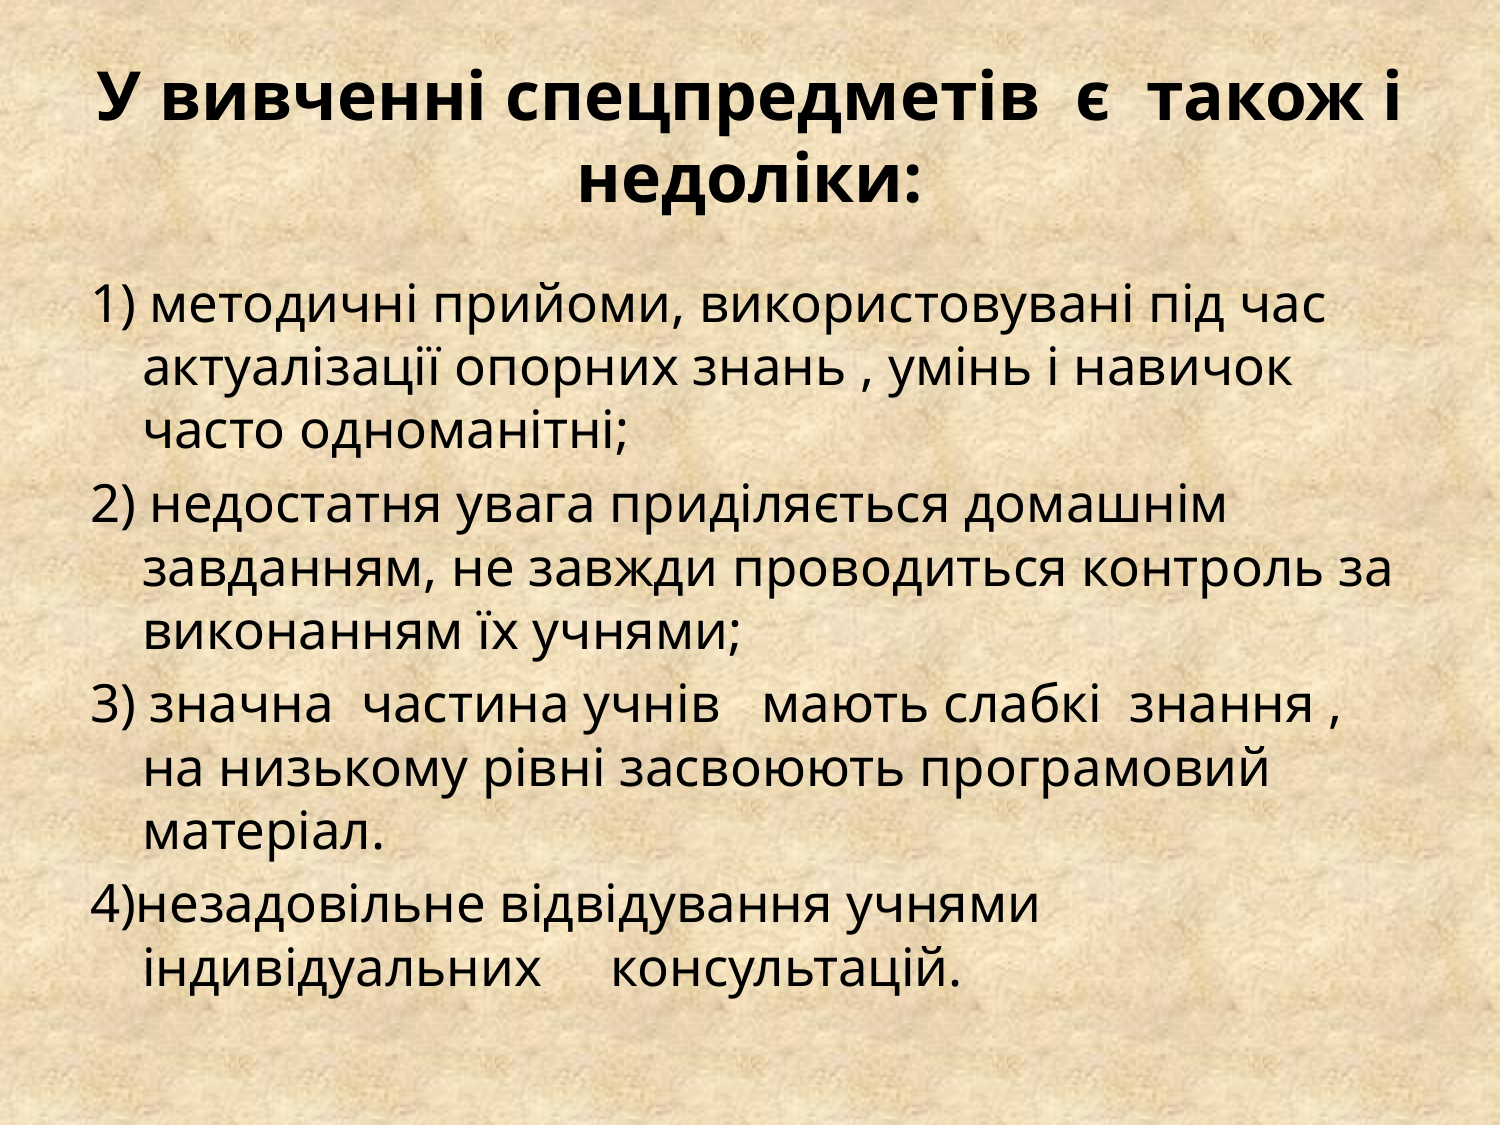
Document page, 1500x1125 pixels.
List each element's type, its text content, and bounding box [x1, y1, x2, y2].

picture [0, 0, 1500, 1125]
title У вивченні спецпредметів є також і недоліки: [75, 45, 1425, 262]
list 1) методичні прийоми, використовувані під час актуалізації опорних знань , умінь і навичок часто одноманітні; 2) недостатня увага приділяється домашнім завданням, не завжди проводиться контроль за виконанням їх учнями; 3) значна частина учнів мають слабкі знання , на низькому рівні засвоюють програмовий матеріал. 4)незадовільне відвідування учнями індивідуальних консультацій. [75, 262, 1425, 1005]
